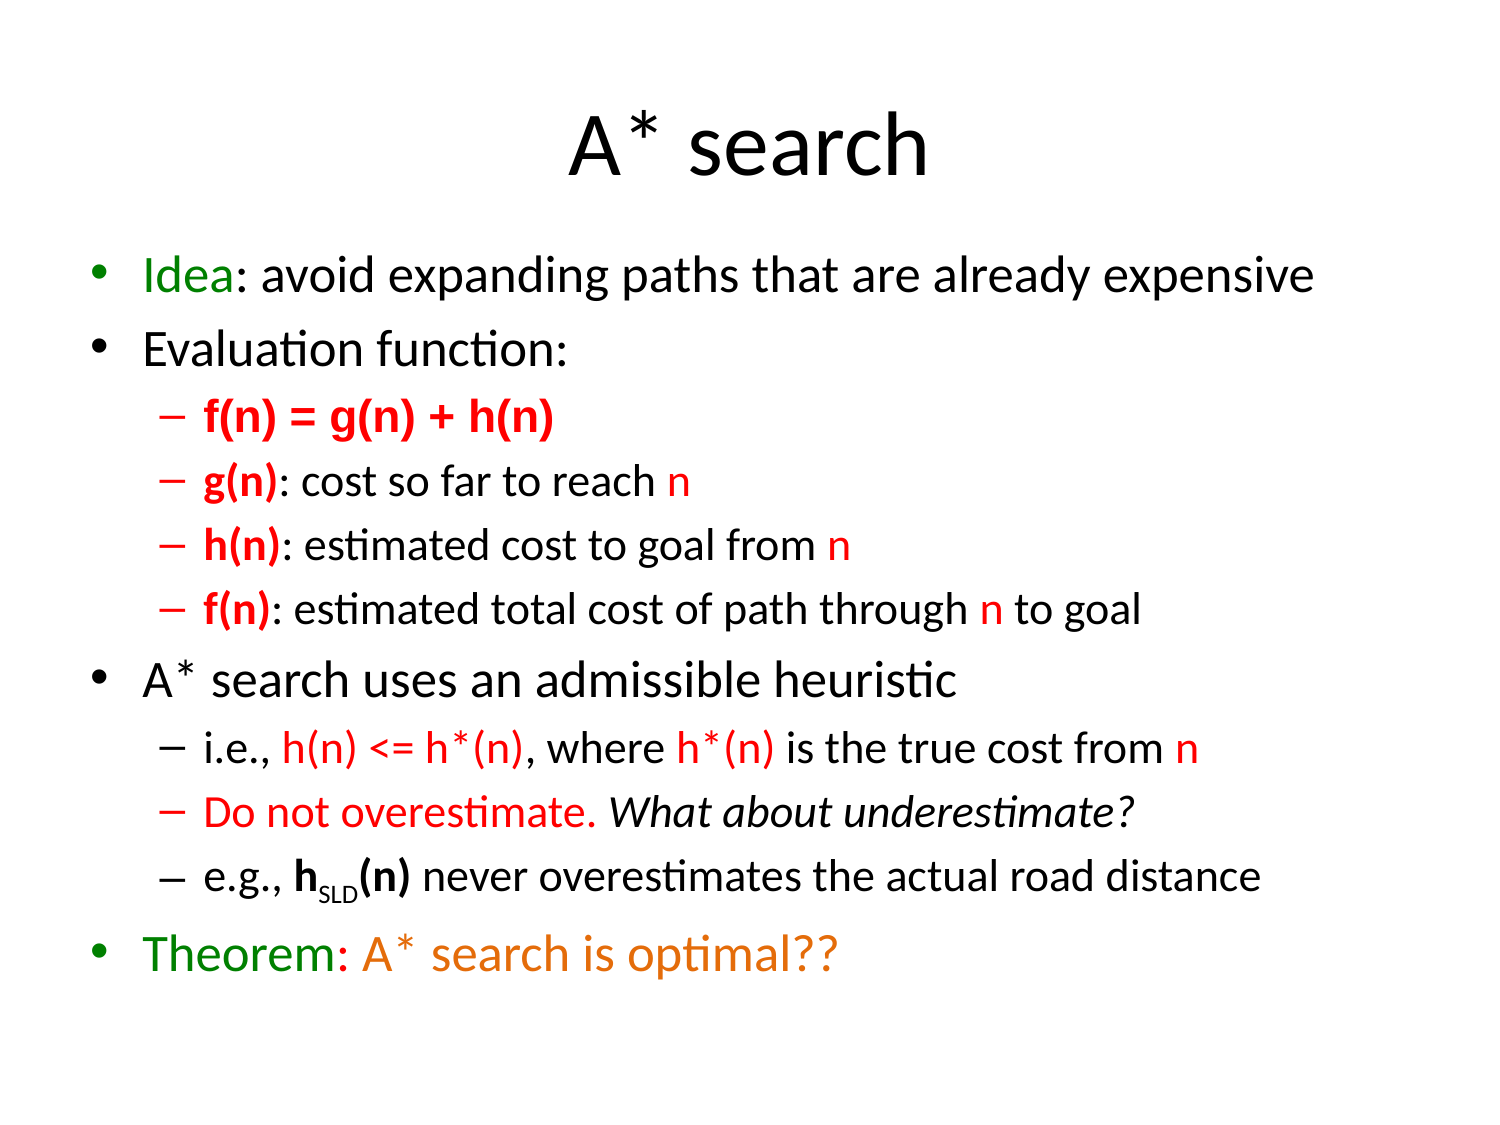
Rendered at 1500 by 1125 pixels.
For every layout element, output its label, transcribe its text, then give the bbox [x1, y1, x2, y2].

list Idea: avoid expanding paths that are already expensive Evaluation function: f(n) = g(n) + h(n) g(n): cost so far to reach n h(n): estimated cost to goal from n f(n): estimated total cost of path through n to goal A* search uses an admissible heuristic i.e., h(n) <= h*(n), where h*(n) is the true cost from n Do not overestimate. What about underestimate? e.g., hSLD(n) never overestimates the actual road distance Theorem: A* search is optimal?? [75, 232, 1425, 1001]
title A* search [75, 45, 1425, 232]
